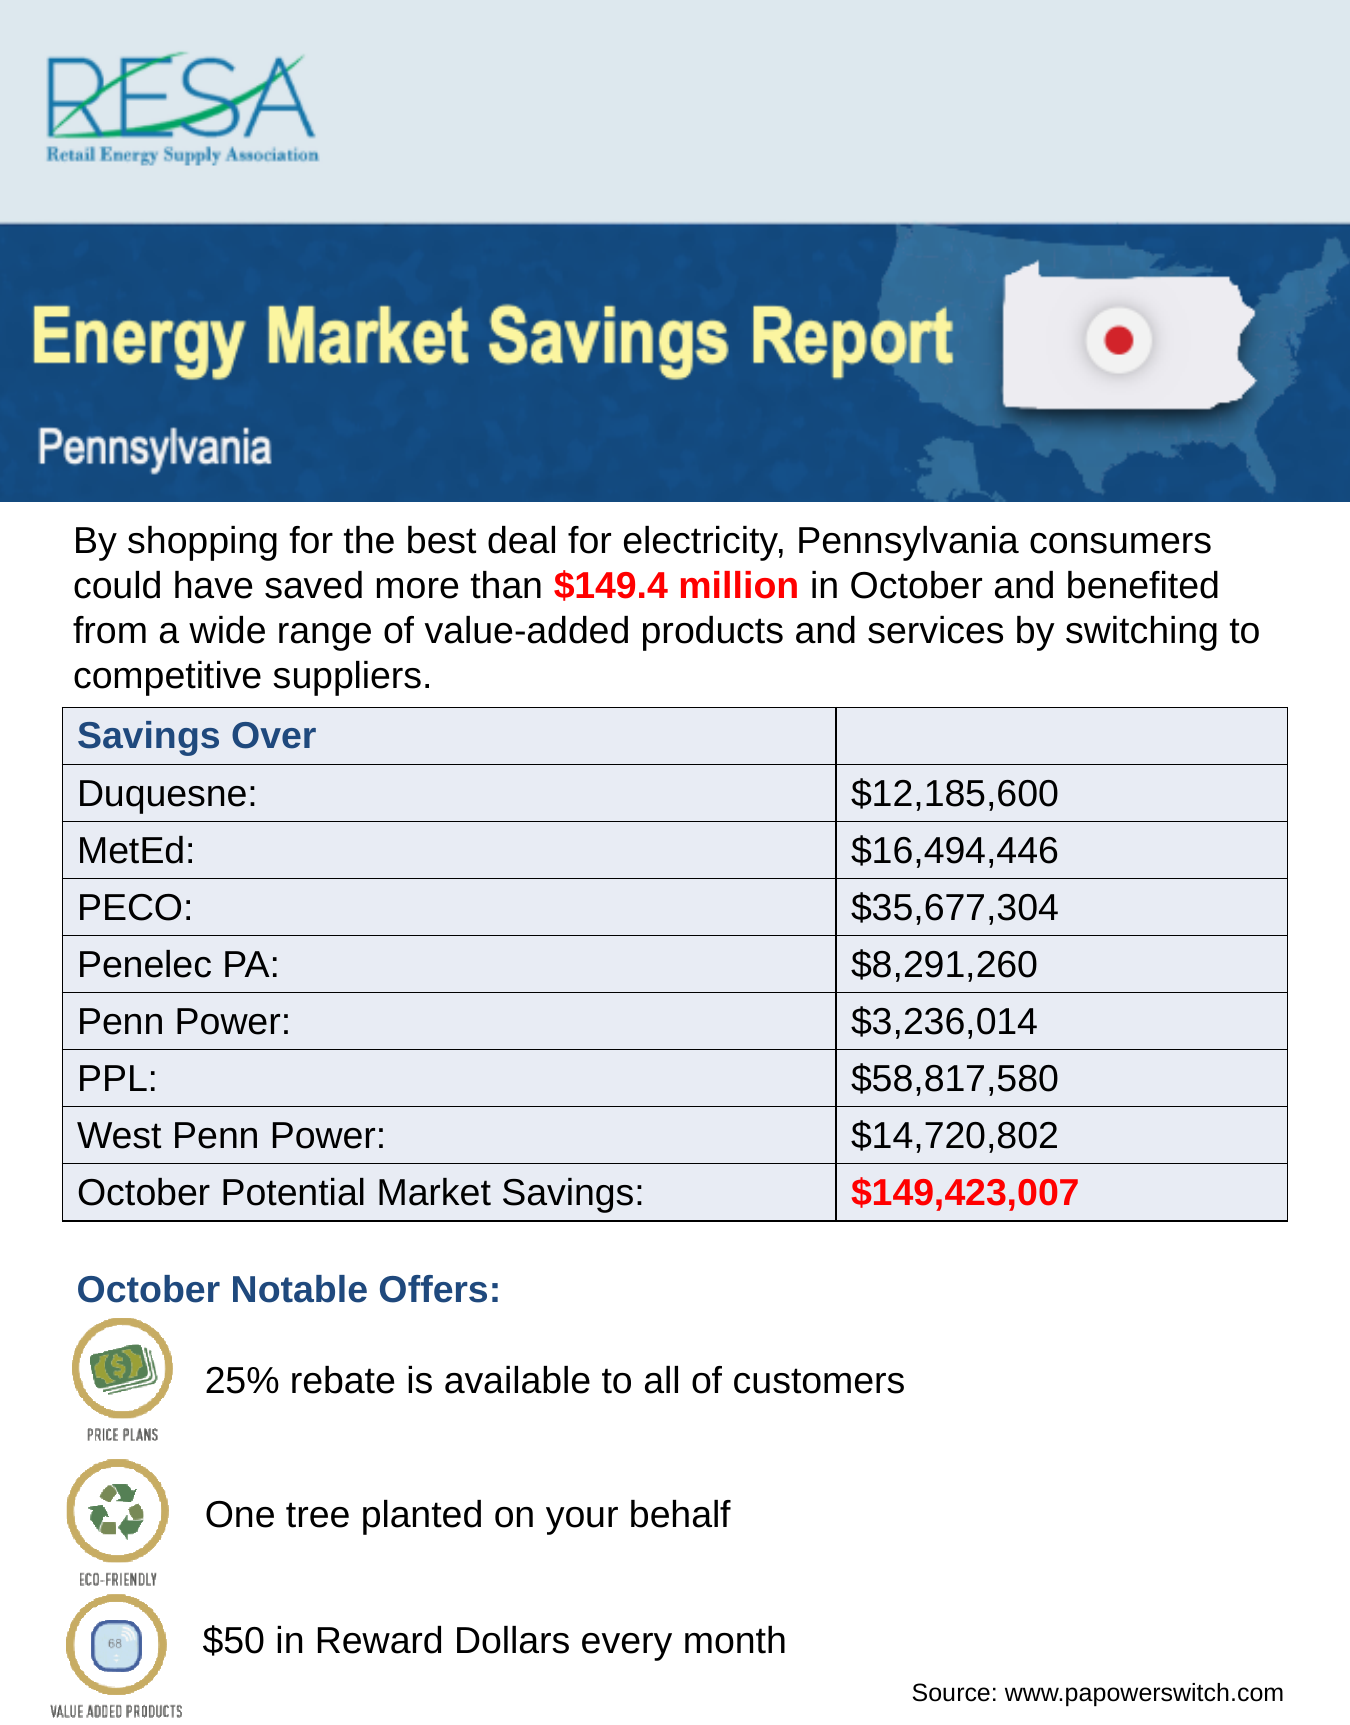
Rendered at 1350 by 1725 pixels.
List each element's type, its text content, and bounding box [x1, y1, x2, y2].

picture [65, 1310, 177, 1446]
text_box By shopping for the best deal for electricity, Pennsylvania consumers could have saved more than $149.4 million in October and benefited from a wide range of value-added products and services by switching to competitive suppliers. [58, 511, 1297, 751]
table_cell Penn Power: [63, 993, 835, 1049]
table_cell $149,423,007 [837, 1164, 1287, 1220]
table_cell PECO: [63, 879, 835, 935]
table_cell PPL: [63, 1050, 835, 1106]
table_cell Duquesne: [63, 765, 835, 821]
text_box $50 in Reward Dollars every month [195, 1608, 1300, 1670]
text_box 25% rebate is available to all of customers [189, 1348, 1233, 1409]
table_cell West Penn Power: [63, 1107, 835, 1163]
table_header Savings Over [63, 708, 835, 764]
table_cell $12,185,600 [837, 765, 1287, 821]
table_cell $14,720,802 [837, 1107, 1287, 1163]
table_cell $3,236,014 [837, 993, 1287, 1049]
text_box October Notable Offers: [61, 1257, 737, 1369]
table_cell $58,817,580 [837, 1050, 1287, 1106]
text_box Source: www.papowerswitch.com [896, 1669, 1350, 1718]
table_header [837, 708, 1287, 764]
picture [0, 0, 1350, 502]
table_cell Penelec PA: [63, 936, 835, 992]
table_cell $35,677,304 [837, 879, 1287, 935]
picture [43, 1454, 190, 1724]
text_box One tree planted on your behalf [189, 1482, 1260, 1544]
table_cell $16,494,446 [837, 822, 1287, 878]
table_cell MetEd: [63, 822, 835, 878]
table_cell October Potential Market Savings: [63, 1164, 835, 1220]
table_cell $8,291,260 [837, 936, 1287, 992]
